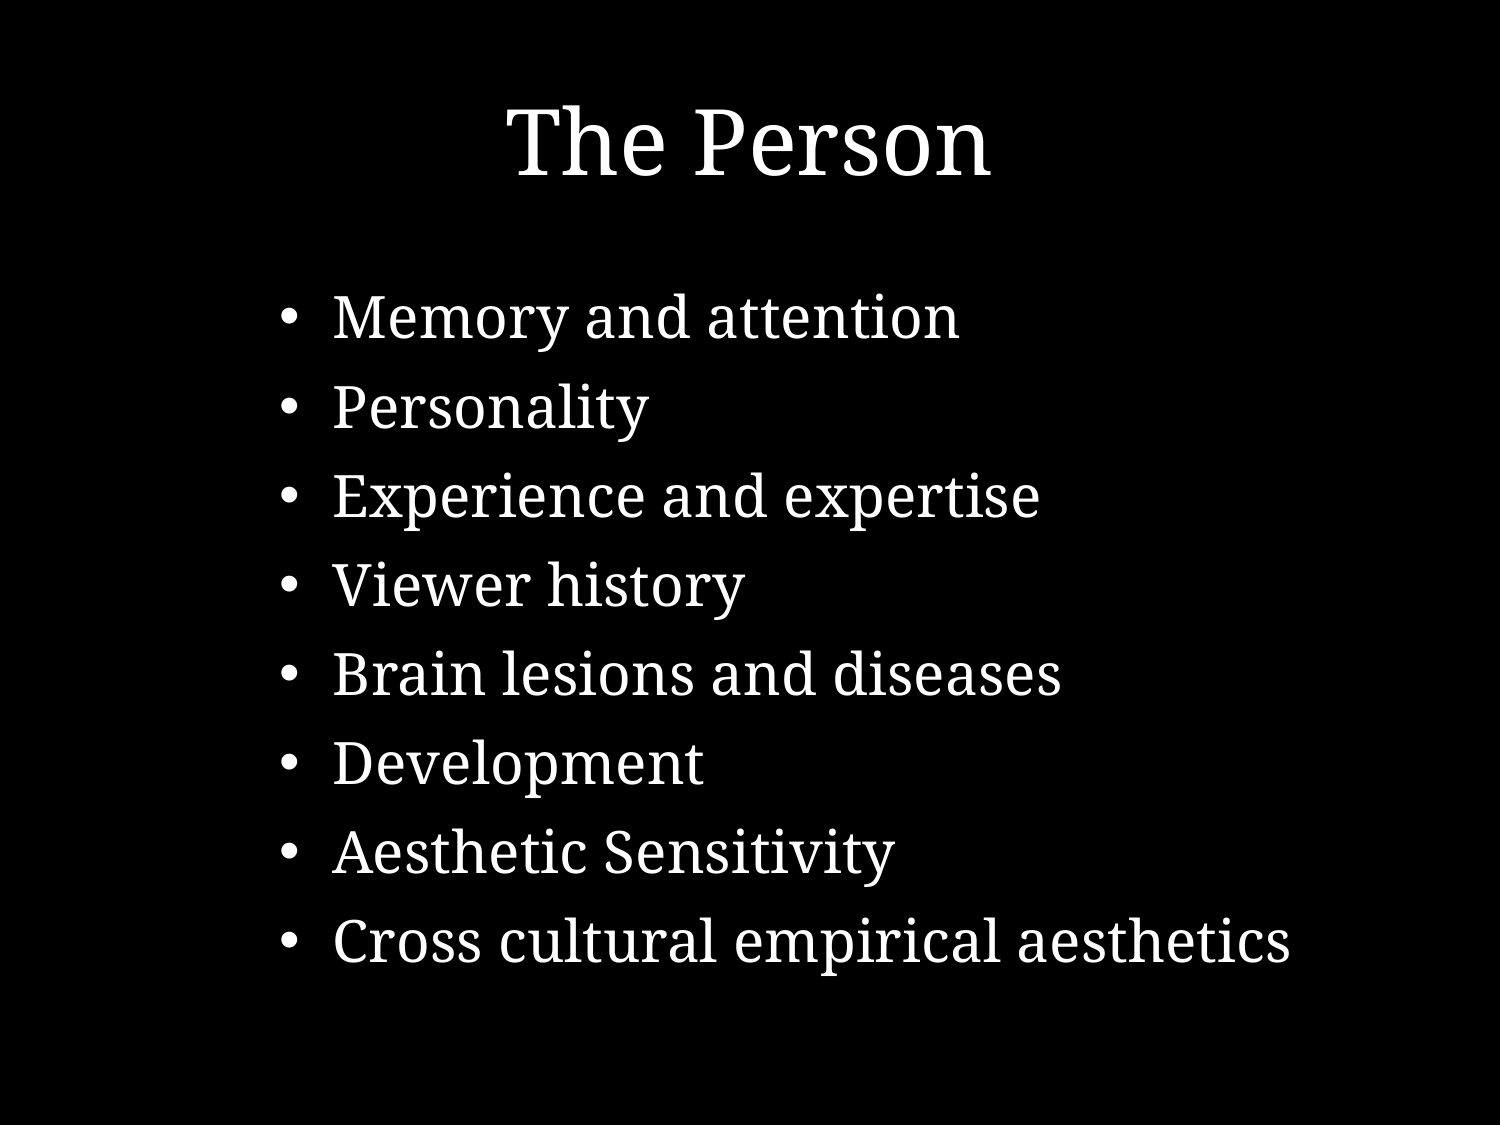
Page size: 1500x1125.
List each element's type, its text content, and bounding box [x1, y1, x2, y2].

list Memory and attention Personality Experience and expertise Viewer history Brain lesions and diseases Development Aesthetic Sensitivity Cross cultural empirical aesthetics [264, 265, 1338, 1042]
title The Person [75, 45, 1425, 233]
